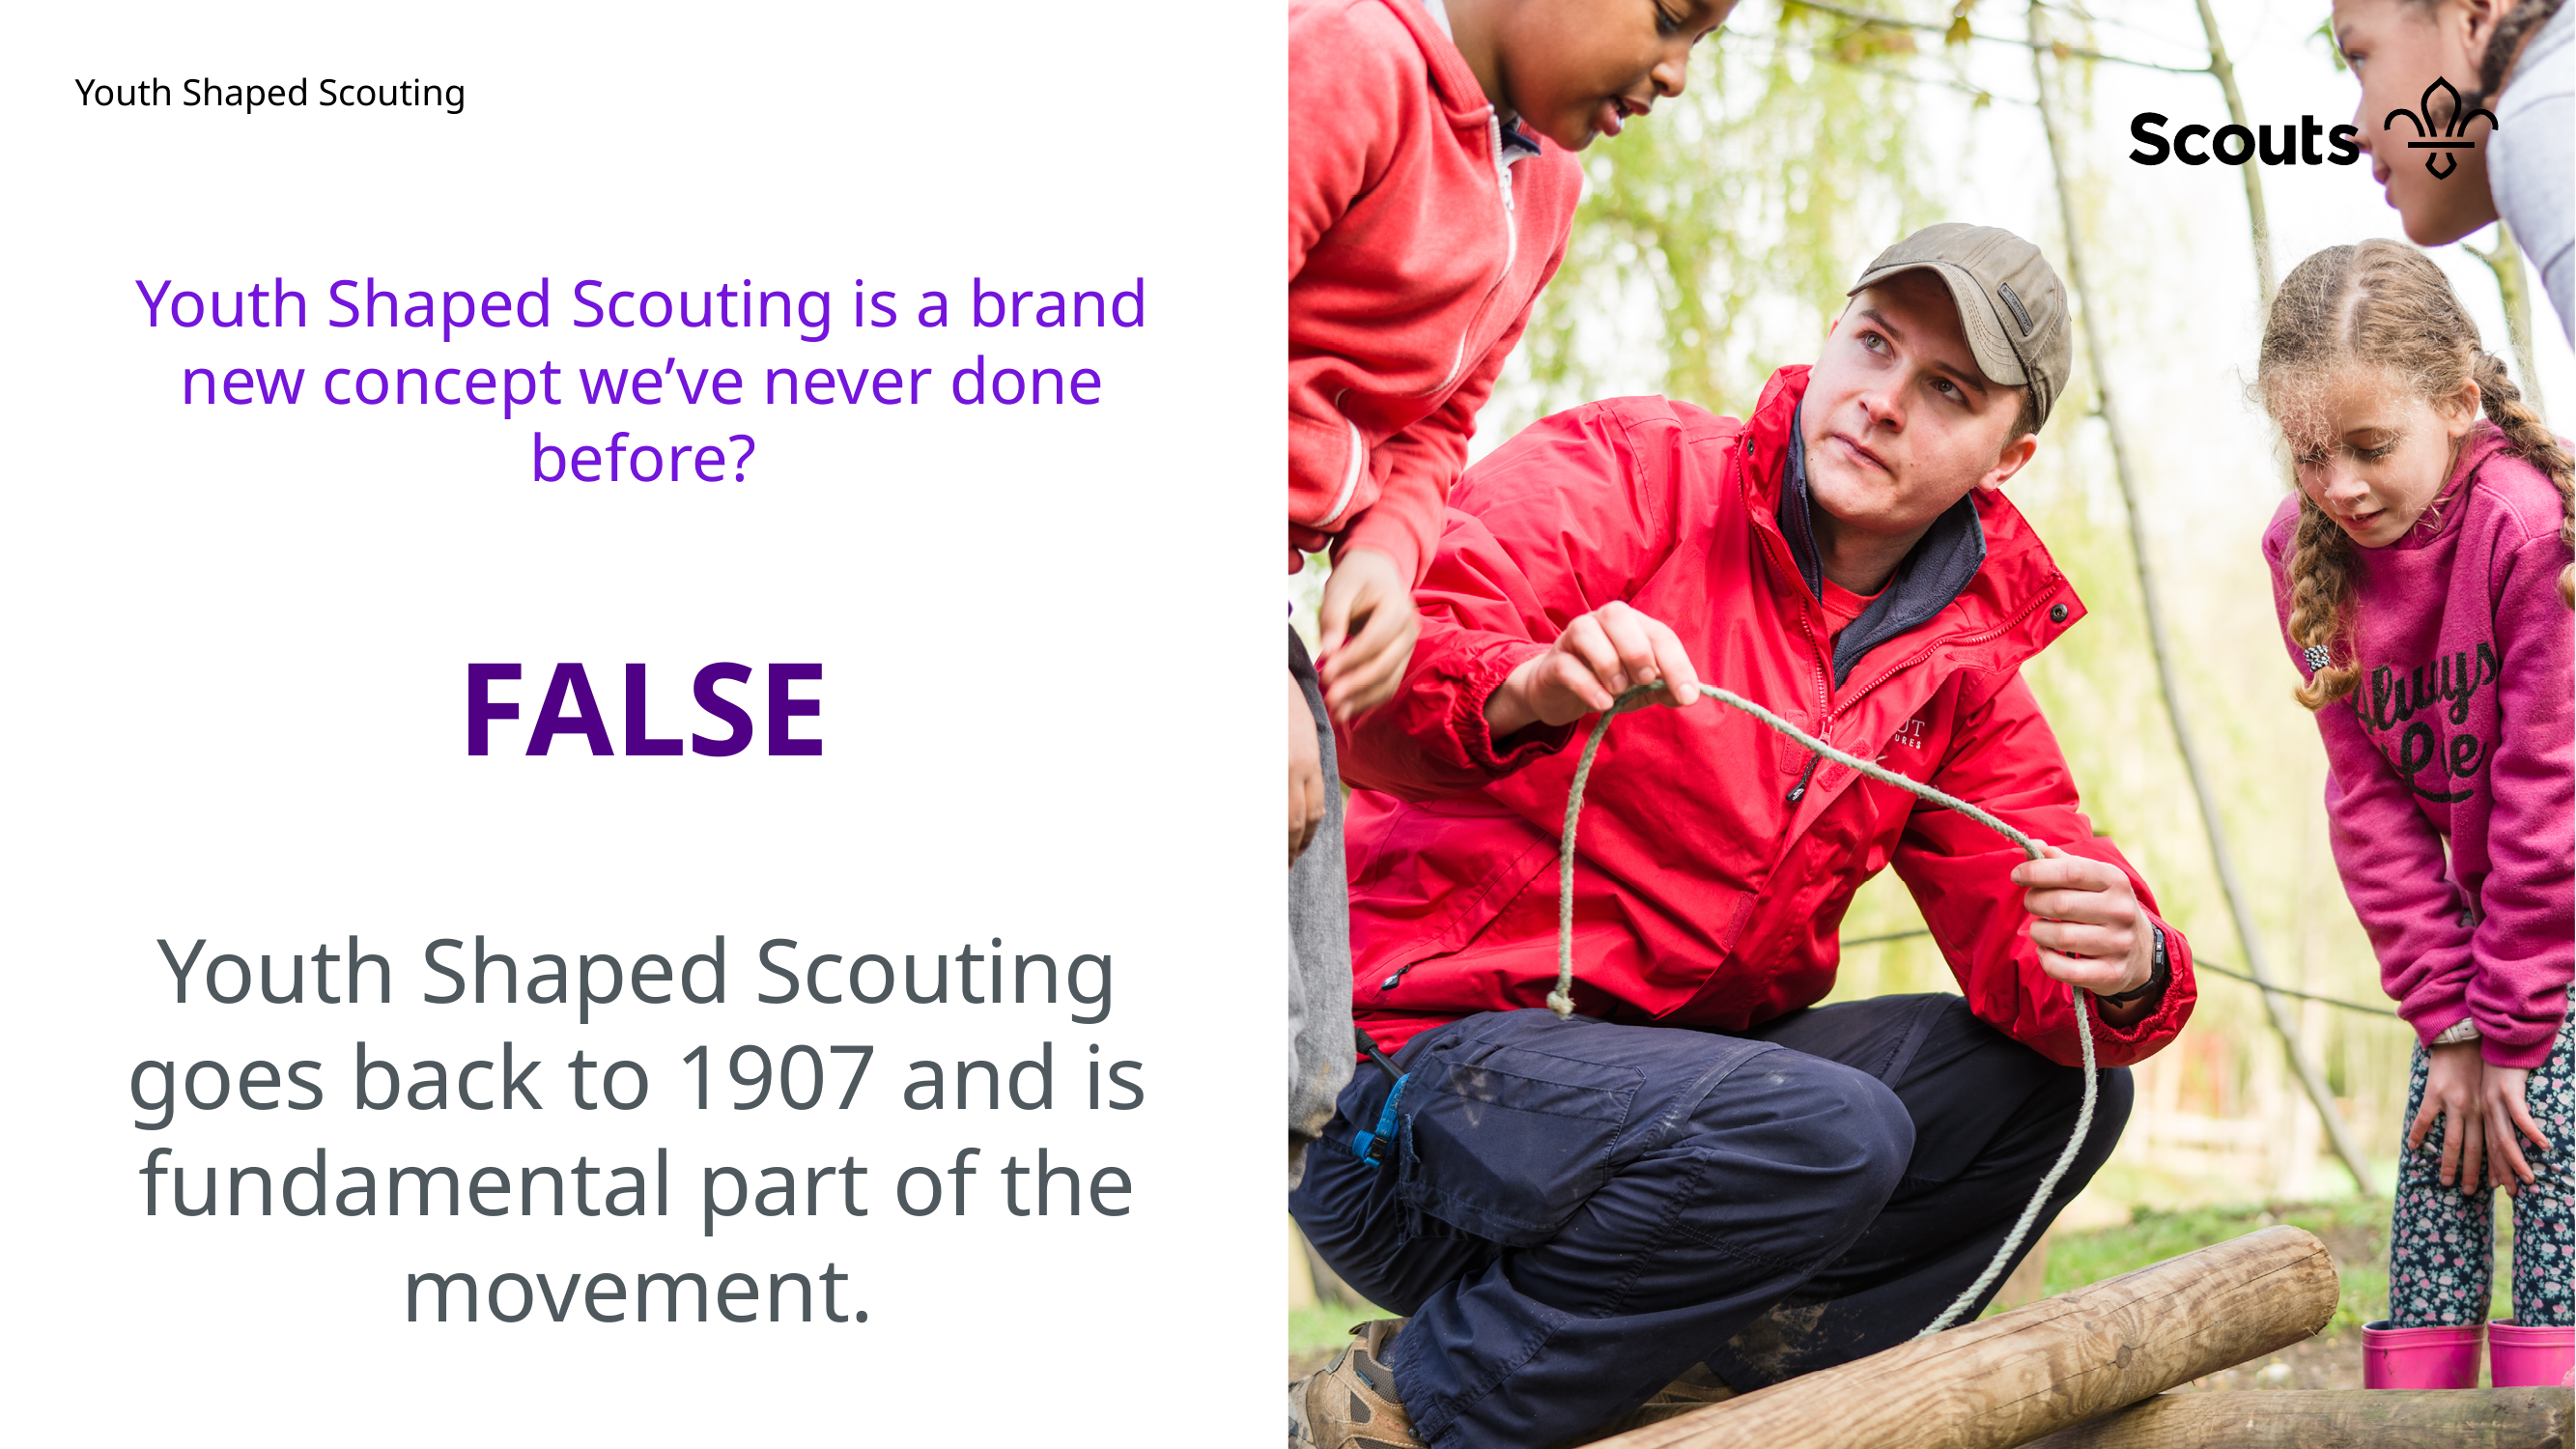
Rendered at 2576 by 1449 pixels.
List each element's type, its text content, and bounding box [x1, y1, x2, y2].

picture [1, 0, 2575, 1449]
text_box Youth Shaped Scouting is a brand new concept we’ve never done before? [72, 255, 1214, 501]
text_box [0, 619, 1288, 1352]
title Youth Shaped Scouting [72, 69, 1288, 113]
